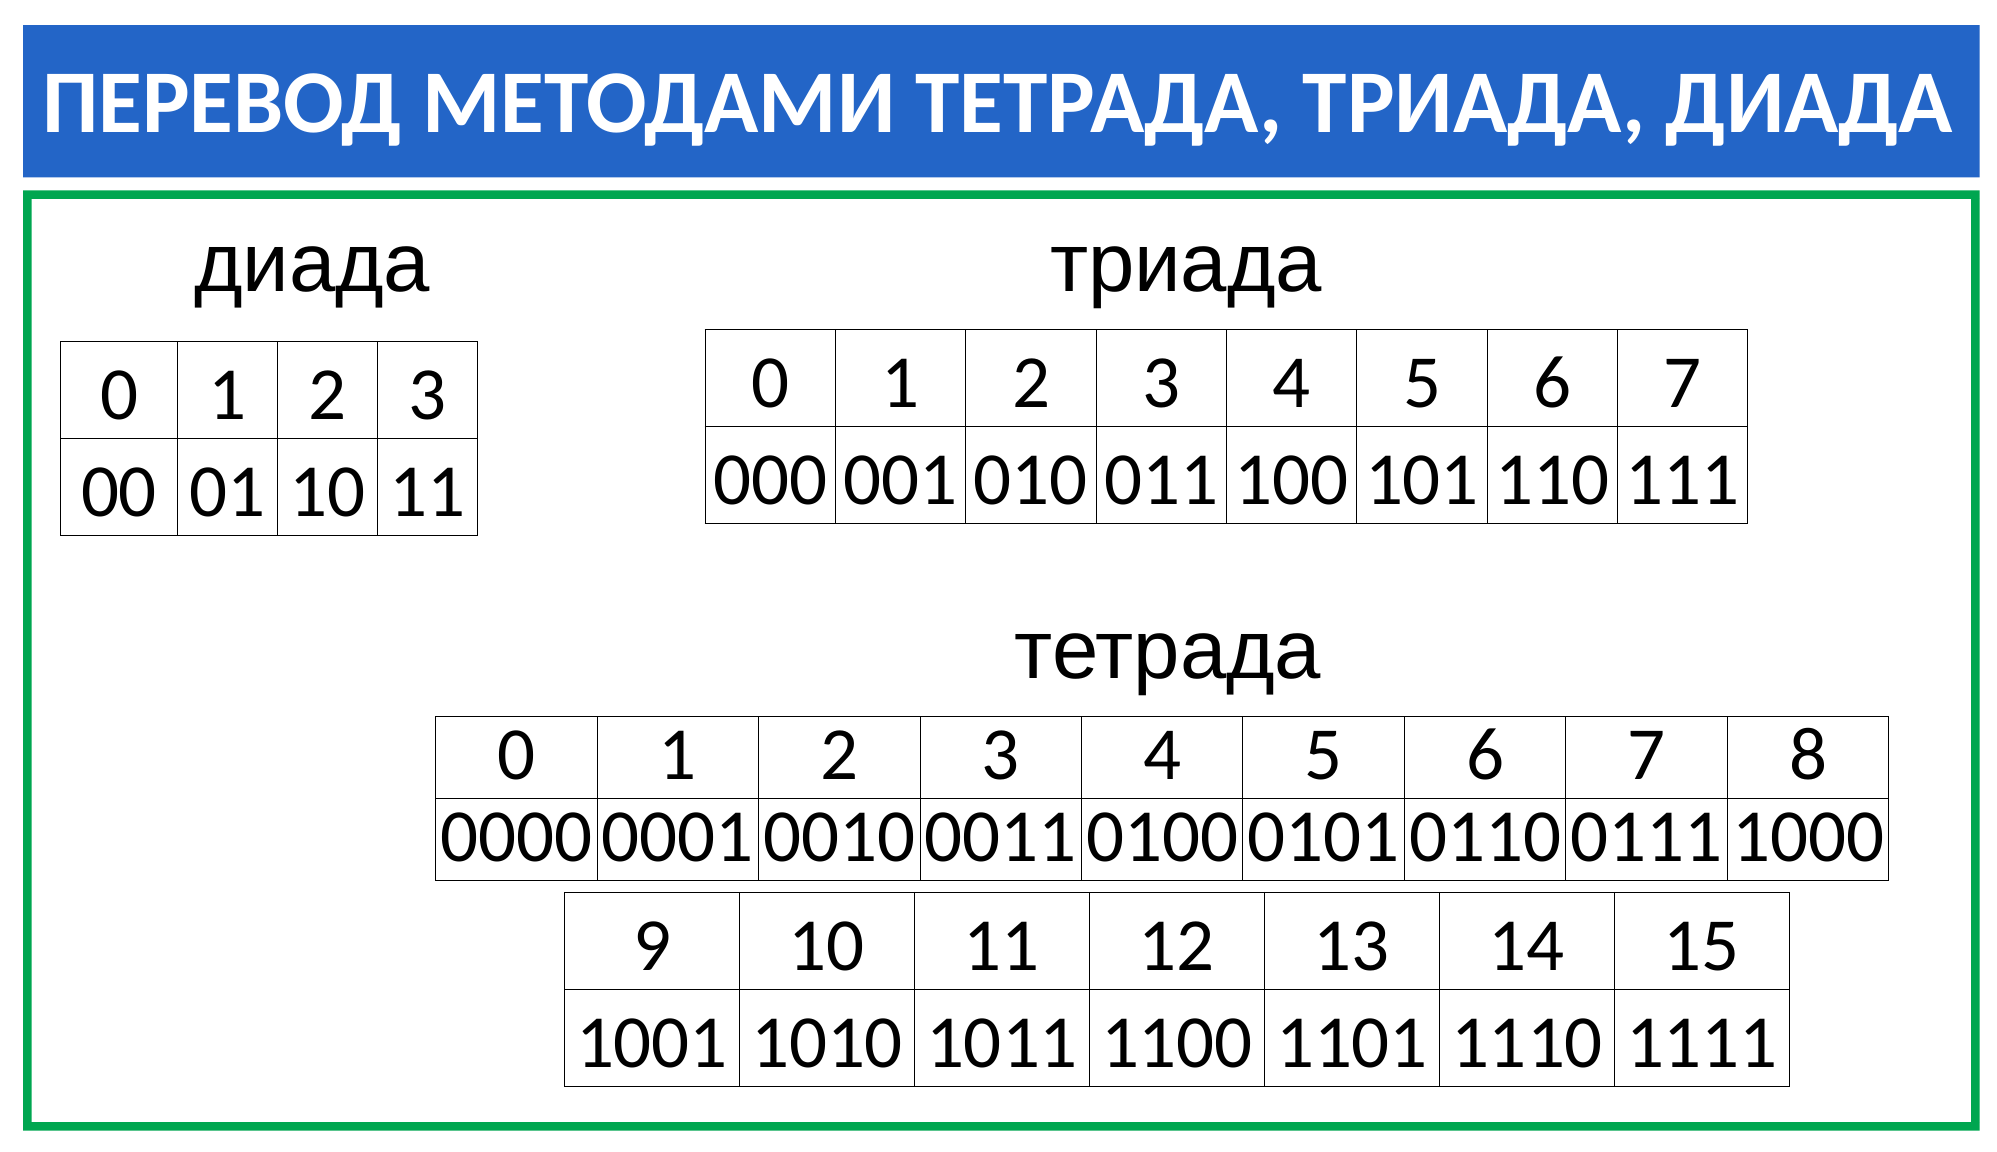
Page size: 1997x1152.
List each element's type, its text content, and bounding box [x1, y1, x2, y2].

table_cell 100 [1227, 427, 1356, 523]
table_header 9 [565, 893, 739, 989]
table_cell 00 [61, 439, 177, 535]
table_header 4 [1082, 717, 1242, 798]
table_header 4 [1227, 330, 1356, 426]
table_cell 01 [178, 439, 277, 535]
table_cell 0101 [1243, 799, 1404, 880]
table_cell 1110 [1440, 990, 1614, 1086]
table_header 1 [836, 330, 965, 426]
table_cell 10 [278, 439, 377, 535]
table_cell 11 [378, 439, 477, 535]
table_header 2 [278, 342, 377, 438]
table_header 6 [1405, 717, 1565, 798]
table_cell 010 [966, 427, 1096, 523]
table_cell 0100 [1082, 799, 1242, 880]
table_cell 000 [706, 427, 835, 523]
table_cell 001 [836, 427, 965, 523]
table_header 5 [1243, 717, 1404, 798]
table_cell 0111 [1566, 799, 1727, 880]
table_header 3 [921, 717, 1081, 798]
table_header 13 [1265, 893, 1439, 989]
table_cell 0110 [1405, 799, 1565, 880]
table_cell 0010 [759, 799, 920, 880]
table_header 0 [706, 330, 835, 426]
text_box триада [1035, 200, 1337, 316]
table_cell 1100 [1090, 990, 1264, 1086]
text_box диада [179, 200, 446, 316]
table_cell 0000 [436, 799, 597, 880]
table_header 0 [61, 342, 177, 438]
table_cell 1000 [1728, 799, 1888, 880]
table_header 0 [436, 717, 597, 798]
table_header 2 [759, 717, 920, 798]
table_cell 011 [1097, 427, 1226, 523]
table_cell 0011 [921, 799, 1081, 880]
table_header 15 [1615, 893, 1789, 989]
table_cell 1101 [1265, 990, 1439, 1086]
table_header 2 [966, 330, 1096, 426]
table_header 14 [1440, 893, 1614, 989]
table_header 12 [1090, 893, 1264, 989]
text_box тетрада [1000, 587, 1337, 703]
table_cell 0001 [598, 799, 758, 880]
table_header 7 [1566, 717, 1727, 798]
table_cell 1011 [915, 990, 1089, 1086]
table_cell 110 [1488, 427, 1617, 523]
table_header 5 [1357, 330, 1487, 426]
table_header 1 [598, 717, 758, 798]
table_cell 1001 [565, 990, 739, 1086]
table_header 8 [1728, 717, 1888, 798]
table_header 10 [740, 893, 914, 989]
table_header 1 [178, 342, 277, 438]
table_header 7 [1618, 330, 1747, 426]
table_header 3 [378, 342, 477, 438]
text_box ПЕРЕВОД МЕТОДАМИ ТЕТРАДА, ТРИАДА, ДИАДА [0, 0, 1997, 194]
table_header 11 [915, 893, 1089, 989]
table_header 3 [1097, 330, 1226, 426]
table_cell 111 [1618, 427, 1747, 523]
table_cell 1010 [740, 990, 914, 1086]
table_cell 101 [1357, 427, 1487, 523]
table_header 6 [1488, 330, 1617, 426]
table_cell 1111 [1615, 990, 1789, 1086]
